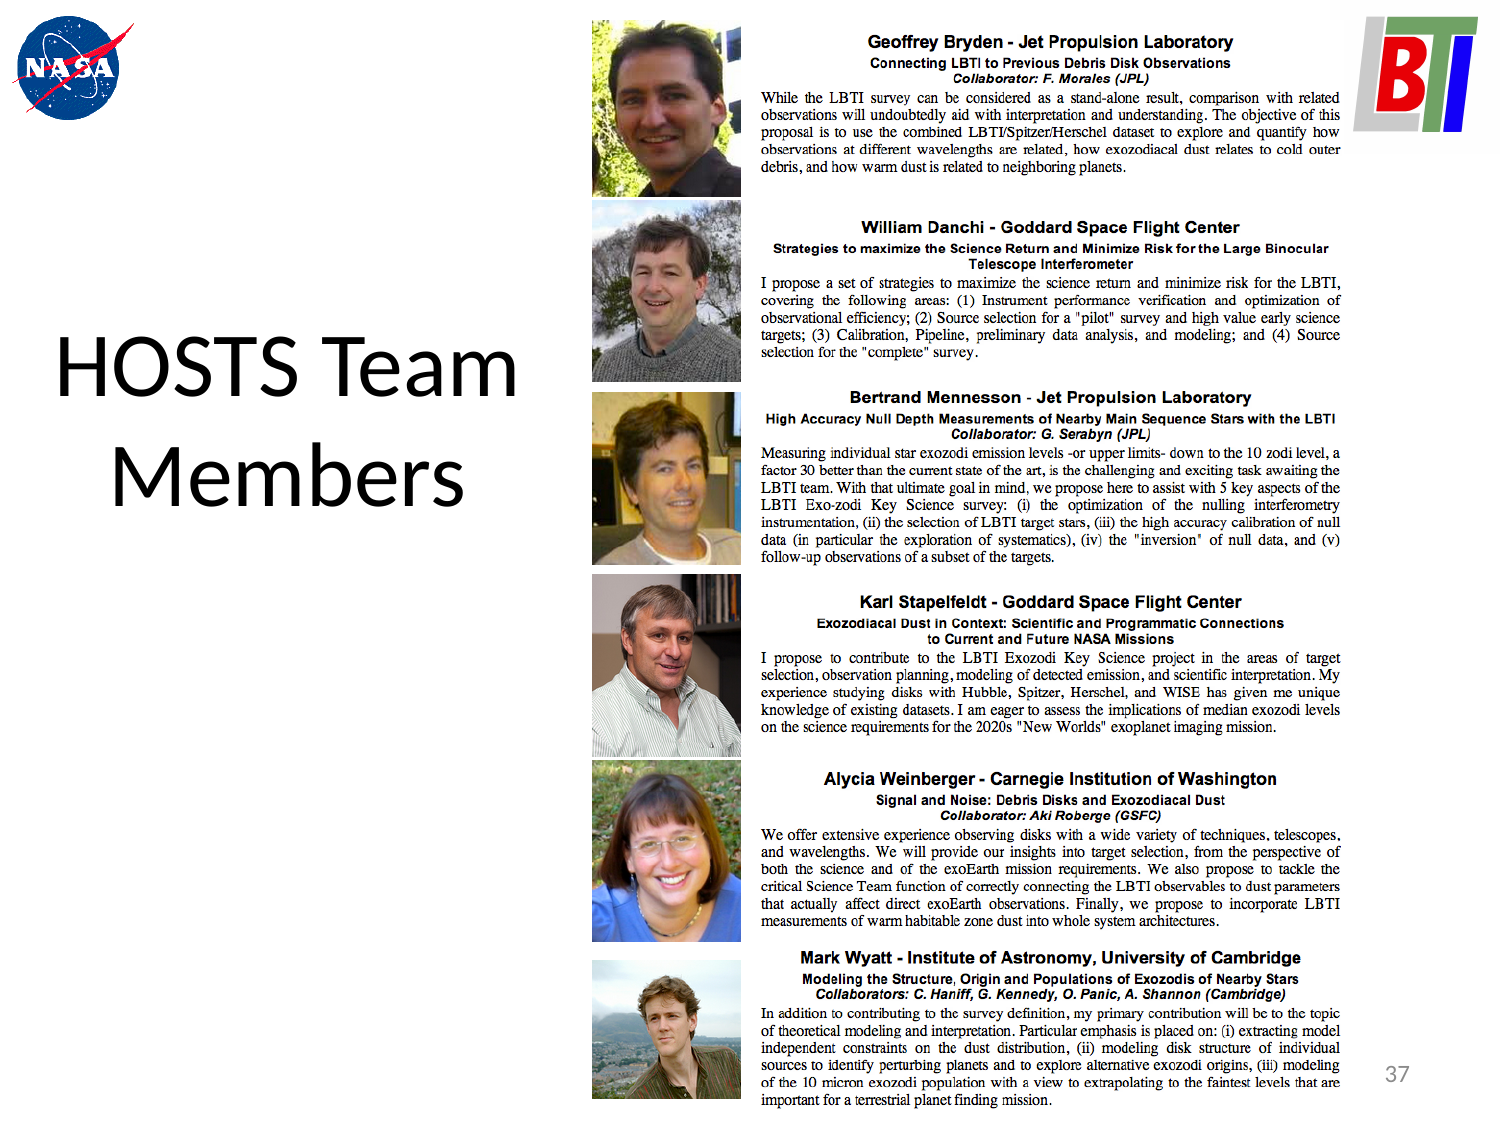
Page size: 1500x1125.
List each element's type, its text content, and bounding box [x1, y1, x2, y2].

picture [587, 0, 1500, 1111]
slide_number 37 [1349, 1042, 1425, 1103]
picture [0, 0, 144, 132]
title HOSTS Team Members [11, 203, 564, 626]
